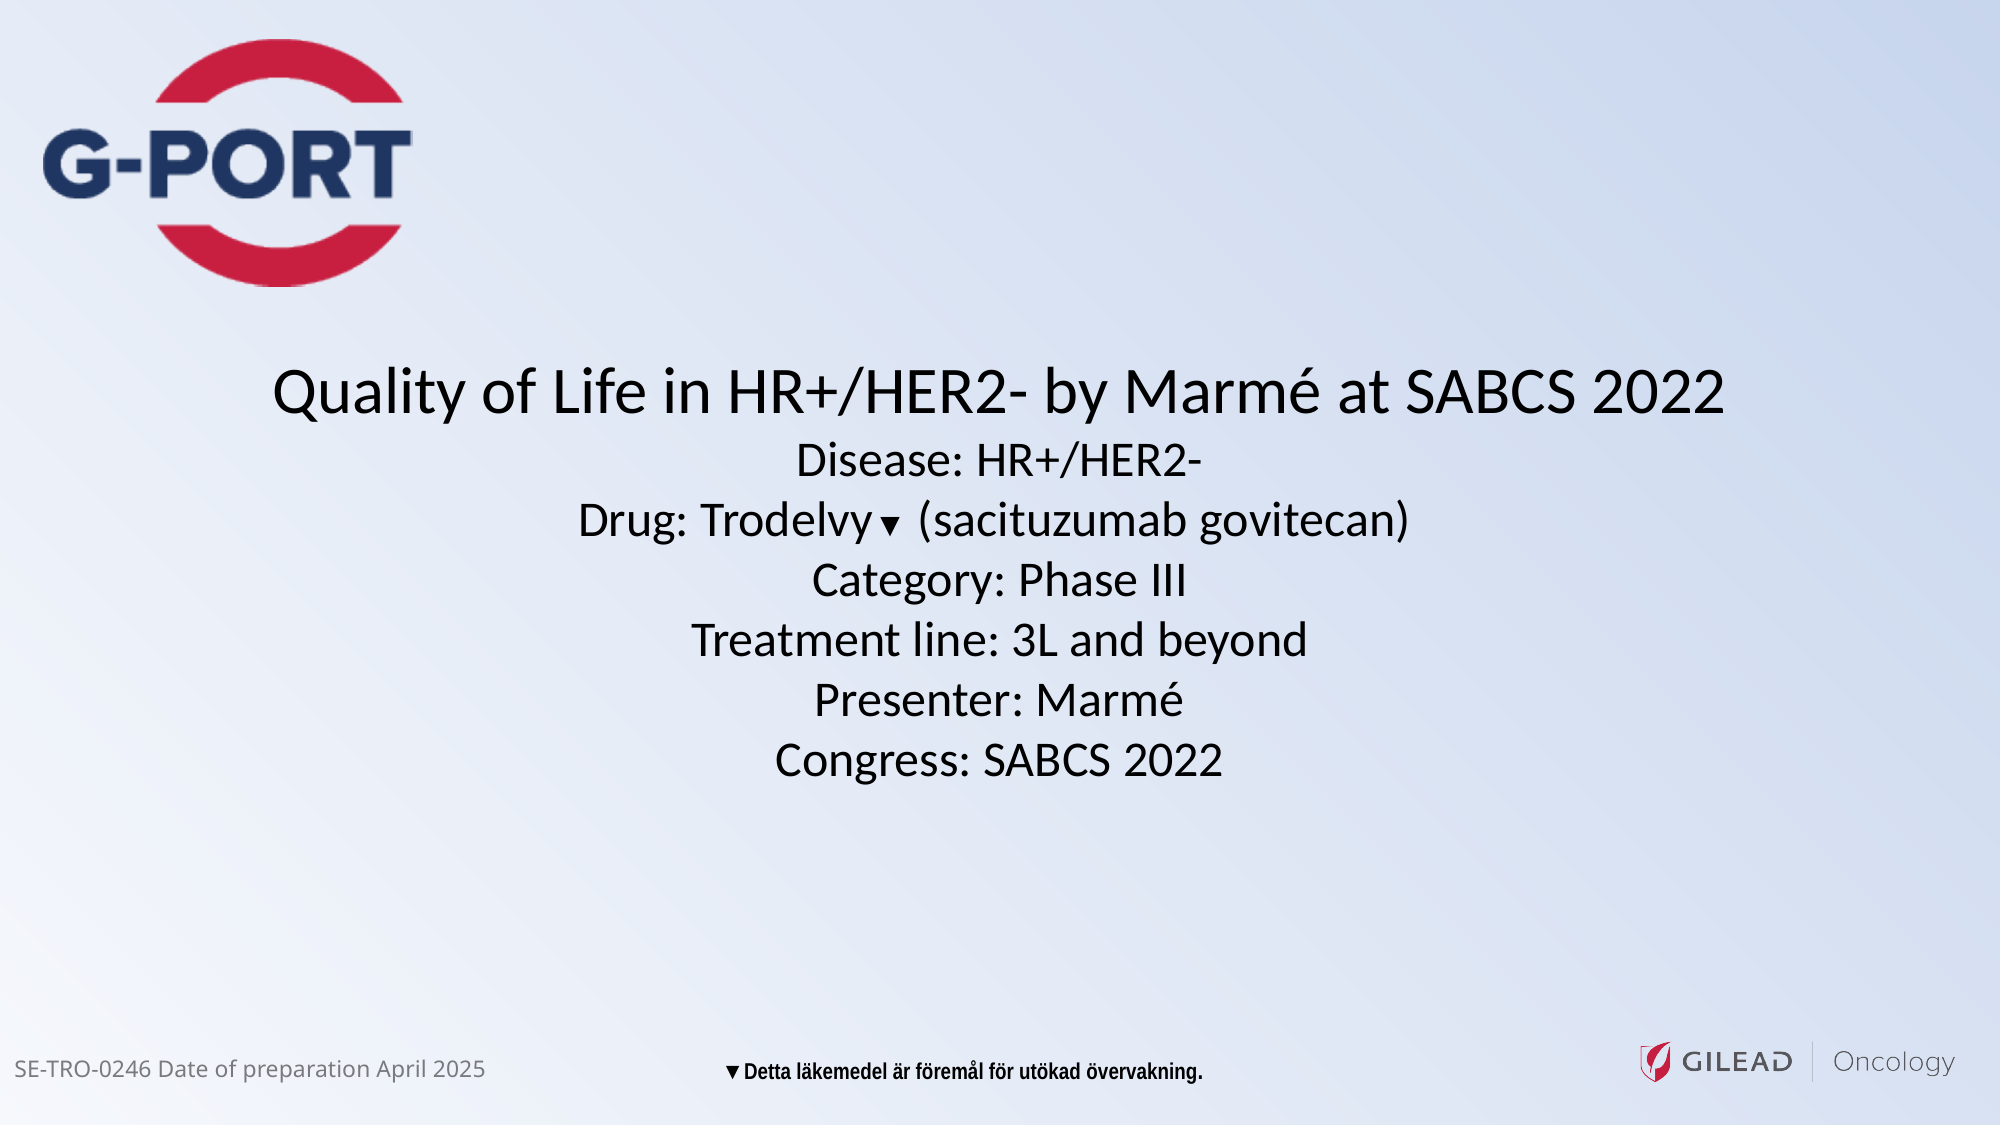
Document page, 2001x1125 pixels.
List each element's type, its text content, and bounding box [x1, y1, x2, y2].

picture [43, 39, 413, 287]
text_box SE-TRO-0246 Date of preparation April 2025 [0, 1047, 462, 1090]
text_box Quality of Life in HR+/HER2- by Marmé at SABCS 2022 Disease: HR+/HER2- Drug: Trodelvy▼ (sacituzumab govitecan) Category: Phase III Treatment line: 3L and beyond Presenter: Marmé Congress: SABCS 2022 [19, 339, 1981, 884]
picture [1614, 992, 1987, 1125]
text_box ▼Detta läkemedel är föremål för utökad övervakning. [462, 1047, 1463, 1093]
